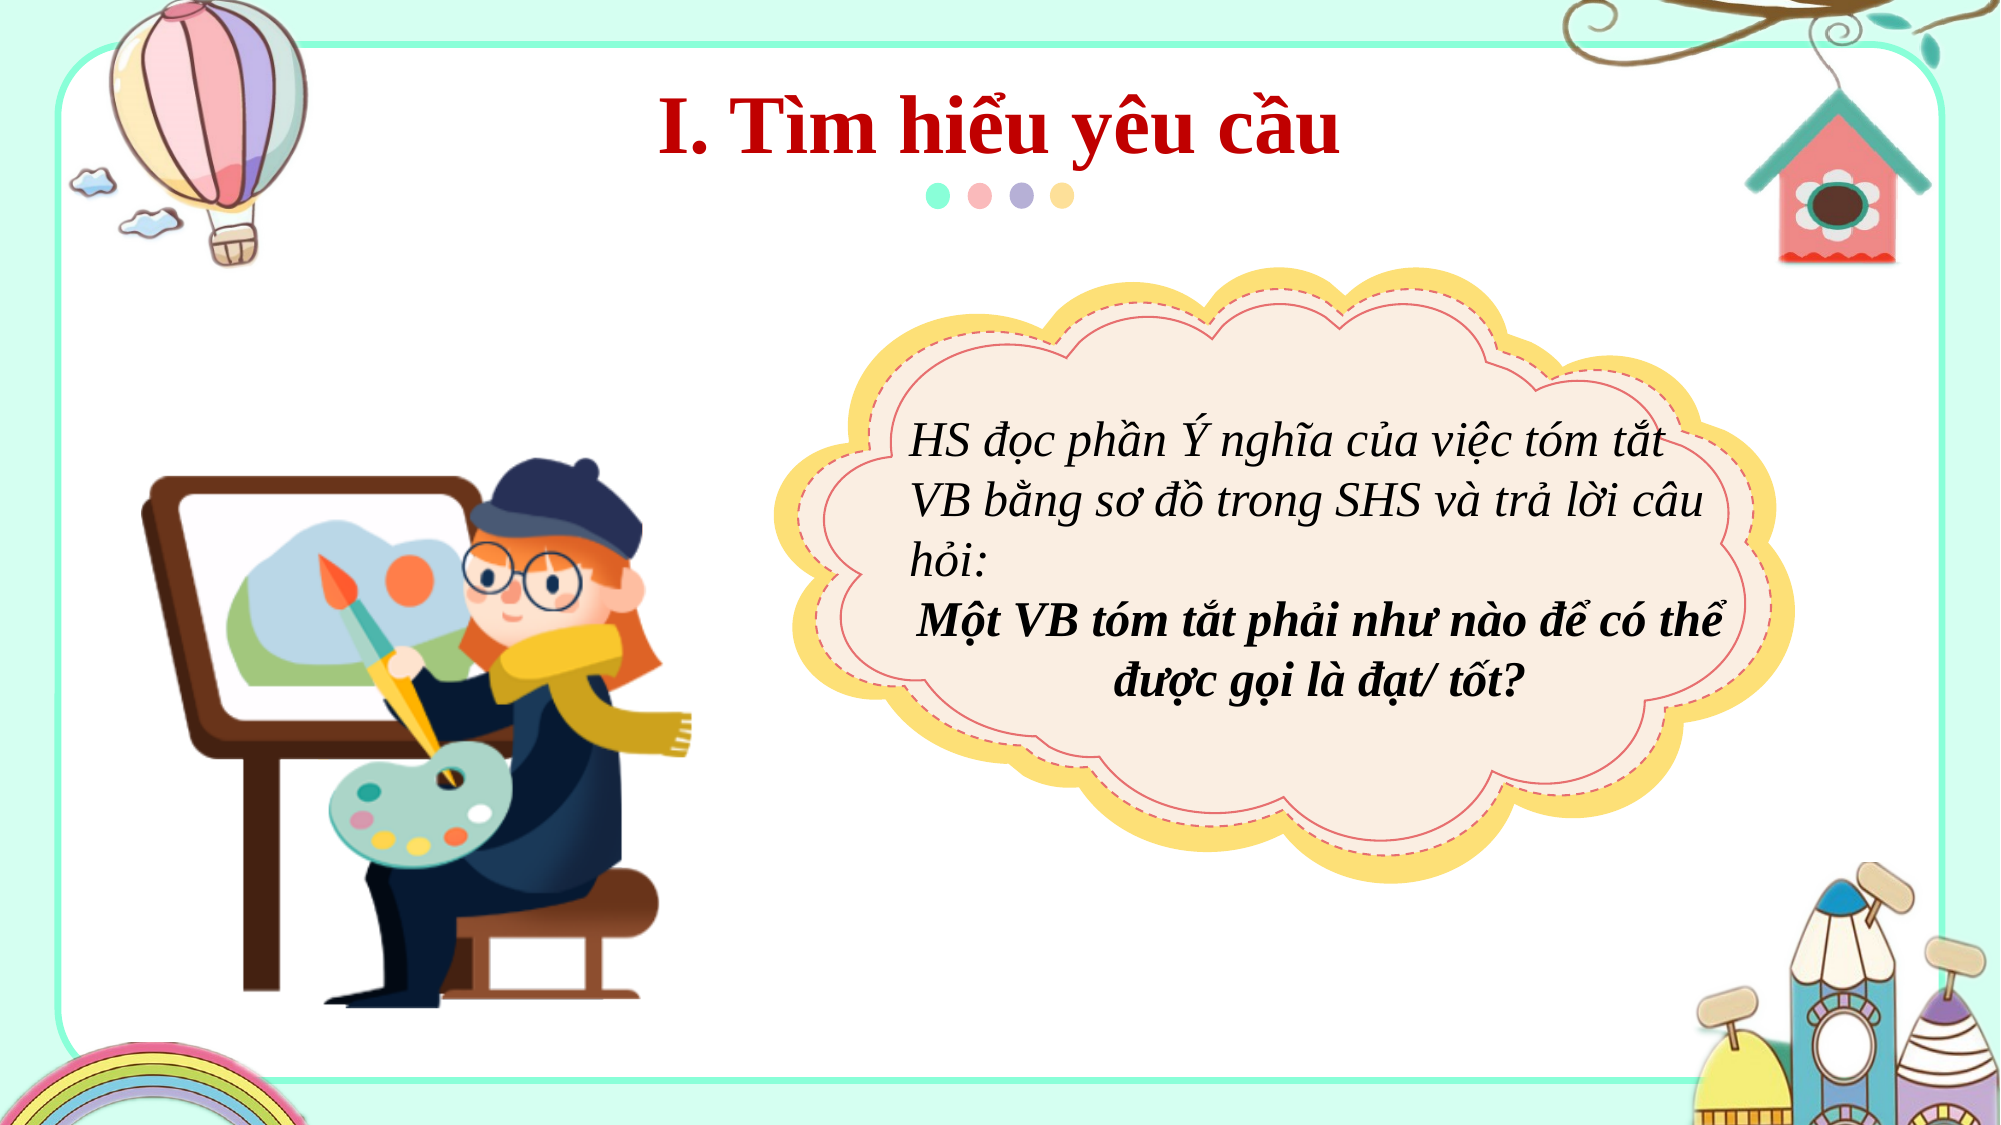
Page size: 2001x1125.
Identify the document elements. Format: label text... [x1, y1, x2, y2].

picture [36, 0, 322, 276]
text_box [773, 267, 1795, 884]
picture [0, 1042, 337, 1125]
text_box I. Tìm hiểu yêu cầu [619, 62, 1381, 178]
picture [1534, 0, 2000, 276]
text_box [925, 182, 1075, 210]
picture [1657, 832, 2000, 1125]
picture [141, 423, 711, 1040]
